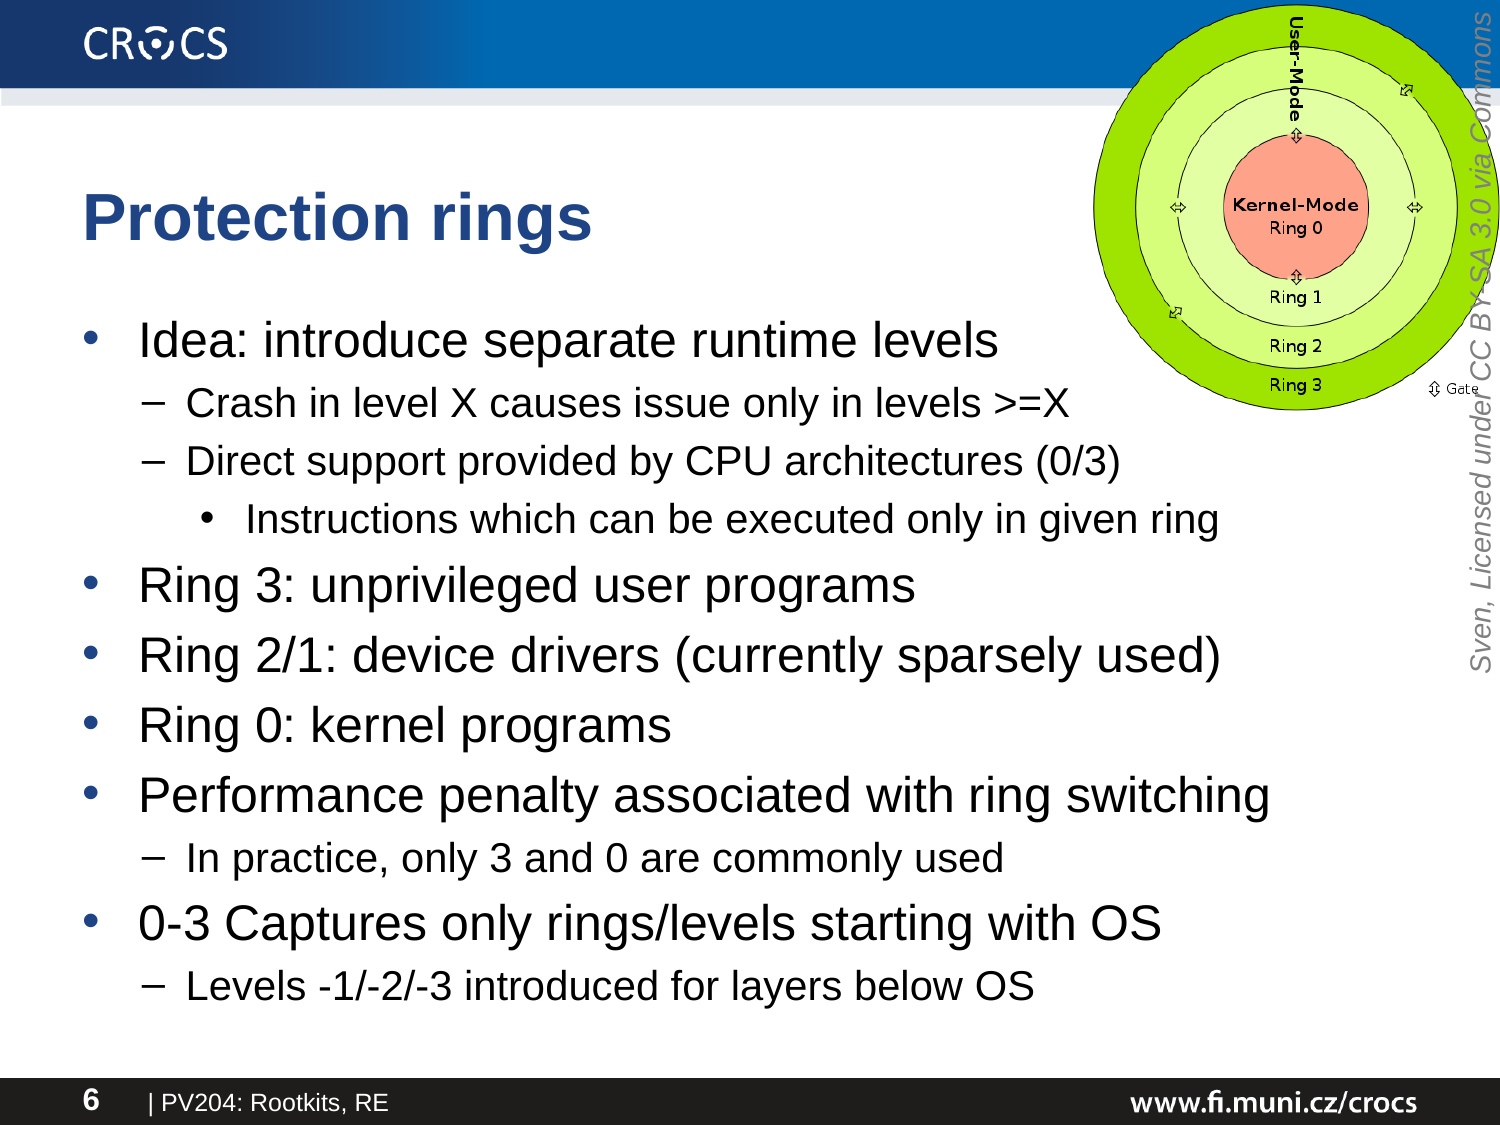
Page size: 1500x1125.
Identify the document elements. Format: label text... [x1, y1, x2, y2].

slide_number 6 [82, 1078, 148, 1125]
list Idea: introduce separate runtime levels Crash in level X causes issue only in levels >=X Direct support provided by CPU architectures (0/3) Instructions which can be executed only in given ring Ring 3: unprivileged user programs Ring 2/1: device drivers (currently sparsely used) Ring 0: kernel programs Performance penalty associated with ring switching In practice, only 3 and 0 are commonly used 0-3 Captures only rings/levels starting with OS Levels -1/-2/-3 introduced for layers below OS [82, 306, 1433, 988]
text_box Sven, Licensed under CC BY-SA 3.0 via Commons [1454, 418, 1500, 689]
picture [0, 0, 1500, 1125]
title Protection rings [82, 148, 1087, 280]
footer | PV204: Rootkits, RE [148, 1078, 623, 1125]
